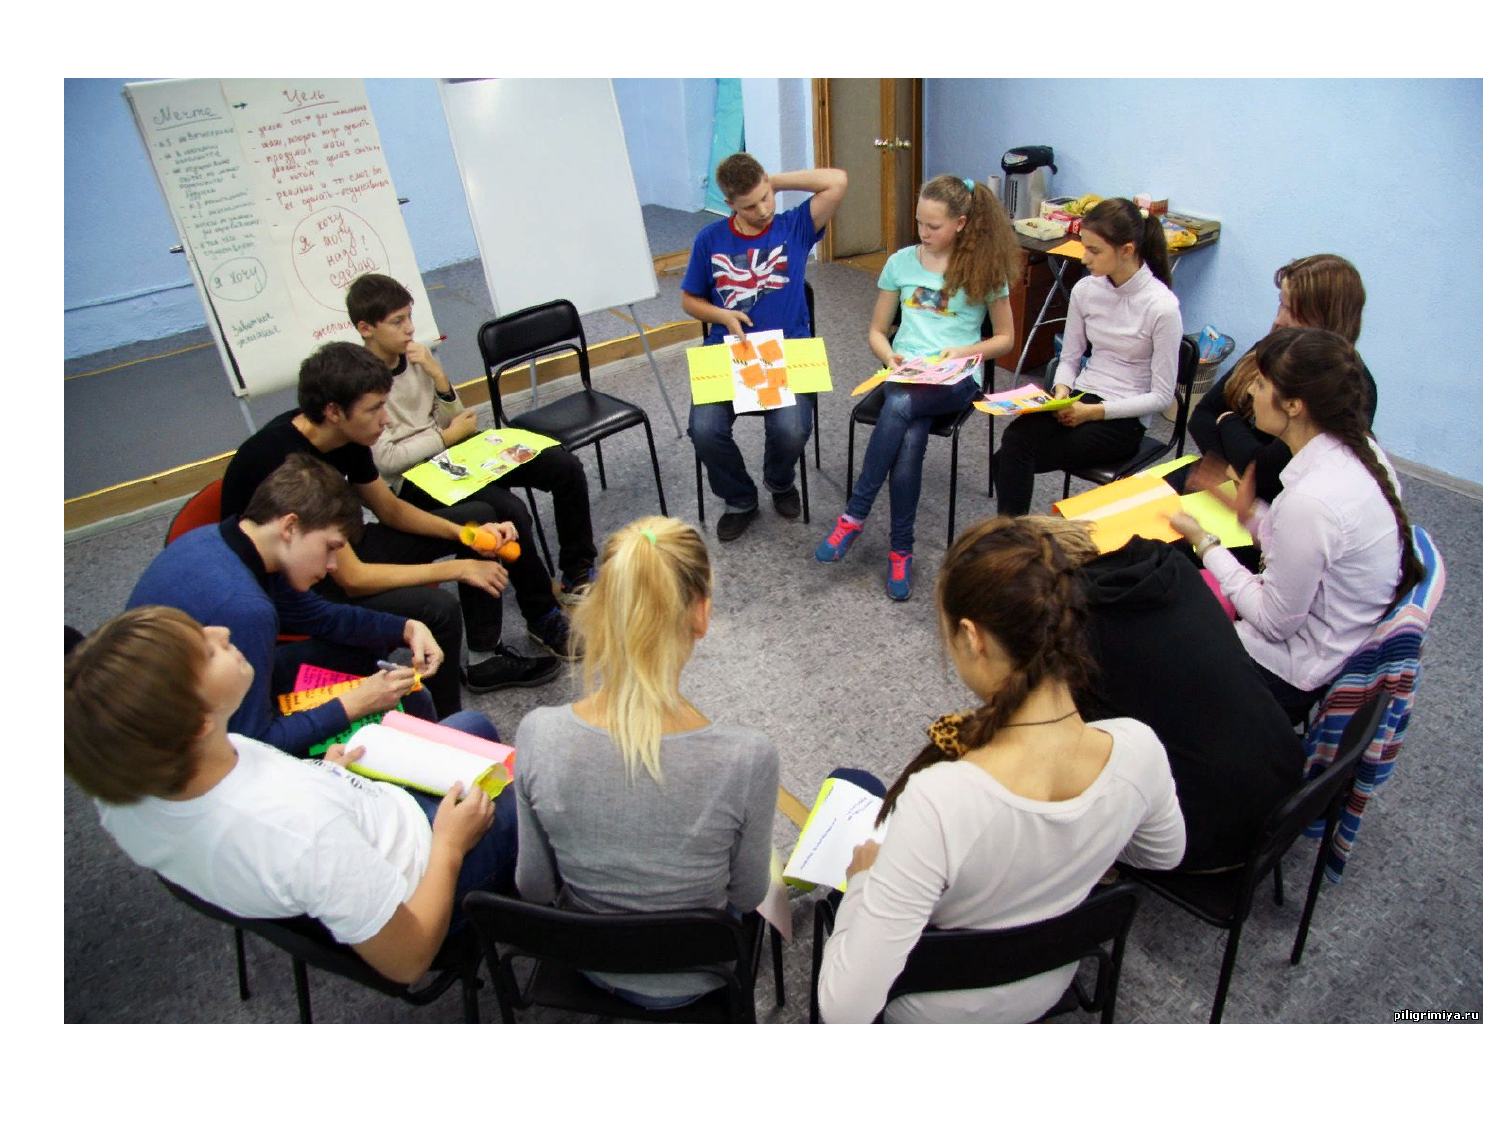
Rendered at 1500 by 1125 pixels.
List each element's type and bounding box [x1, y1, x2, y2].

list [64, 77, 1483, 1024]
